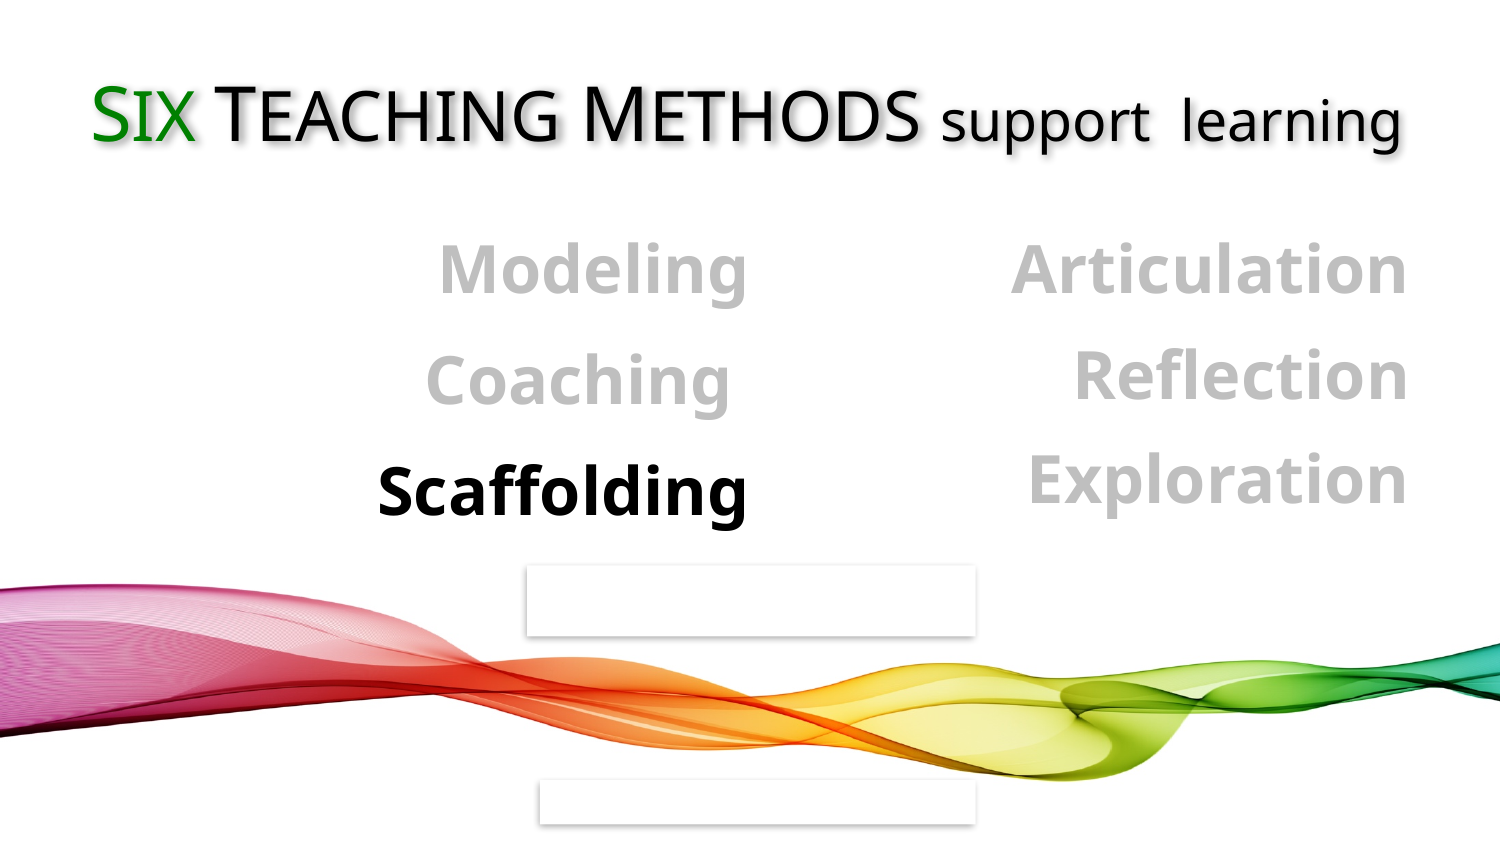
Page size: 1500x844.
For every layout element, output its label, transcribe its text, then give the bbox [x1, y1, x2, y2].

picture [0, 413, 1500, 844]
title SIX TEACHING METHODS support learning [75, 33, 1425, 234]
list Modeling Coaching Scaffolding Articulation Reflection Exploration [75, 234, 1425, 412]
